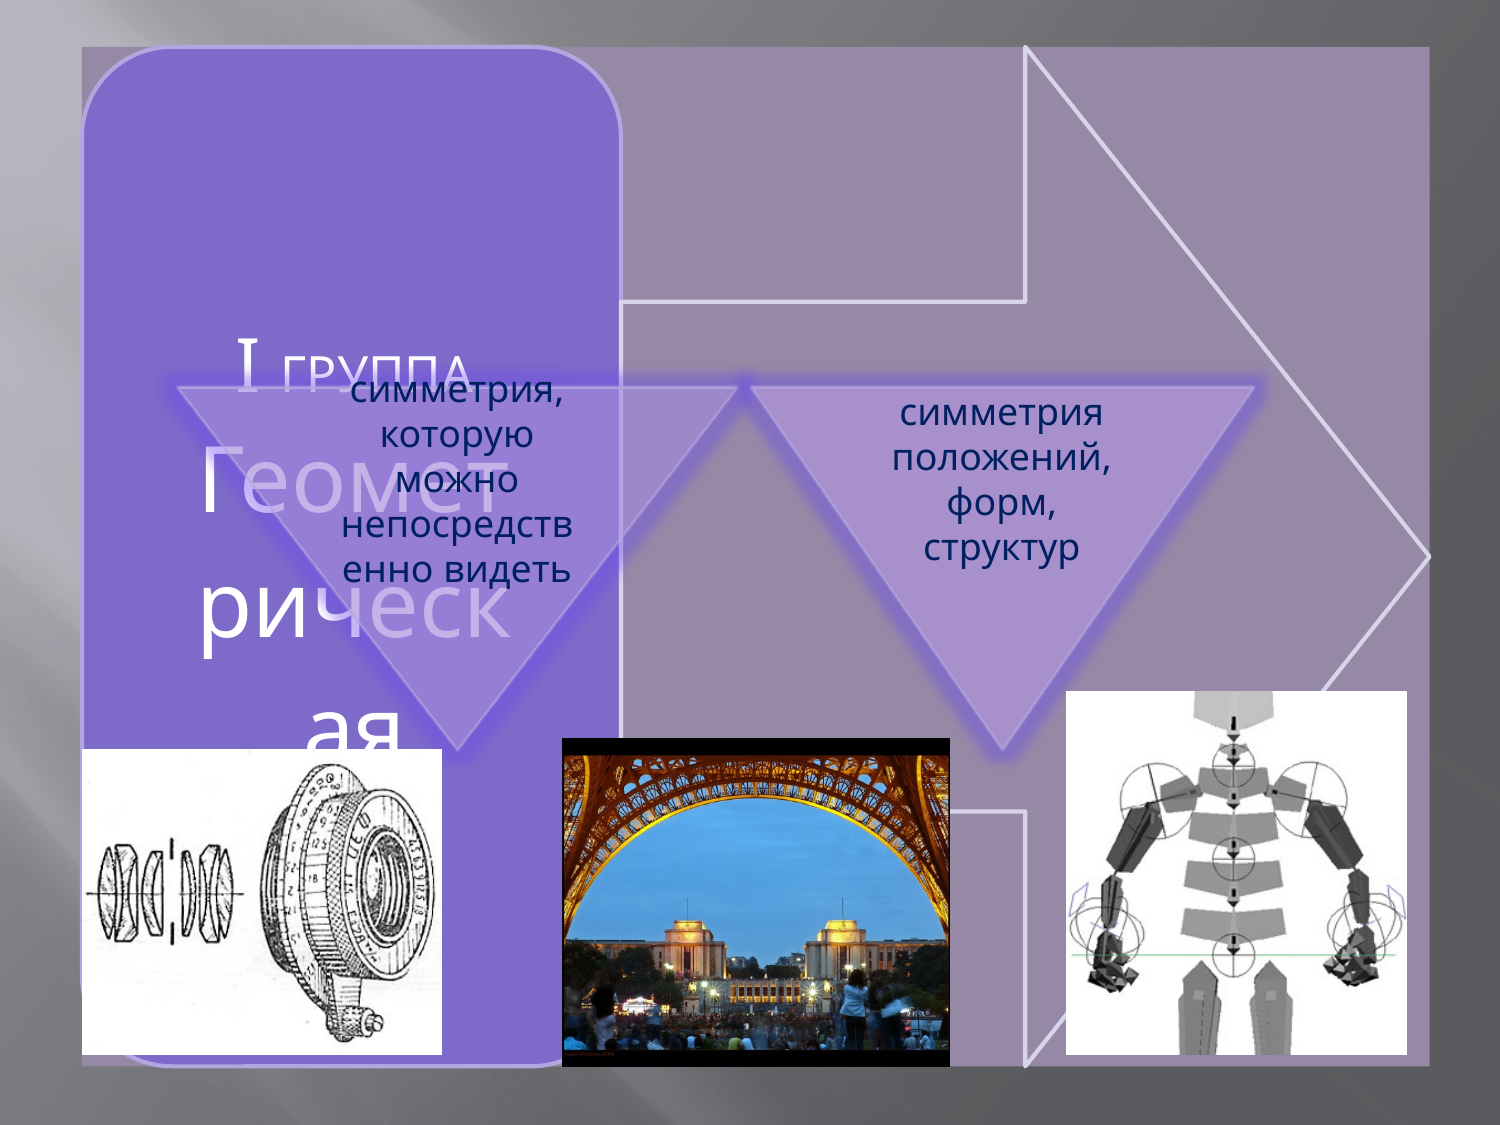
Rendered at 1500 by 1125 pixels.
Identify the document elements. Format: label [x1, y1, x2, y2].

picture [1066, 691, 1407, 1055]
picture [81, 749, 442, 1055]
list [81, 46, 1430, 1067]
picture [562, 737, 950, 1067]
